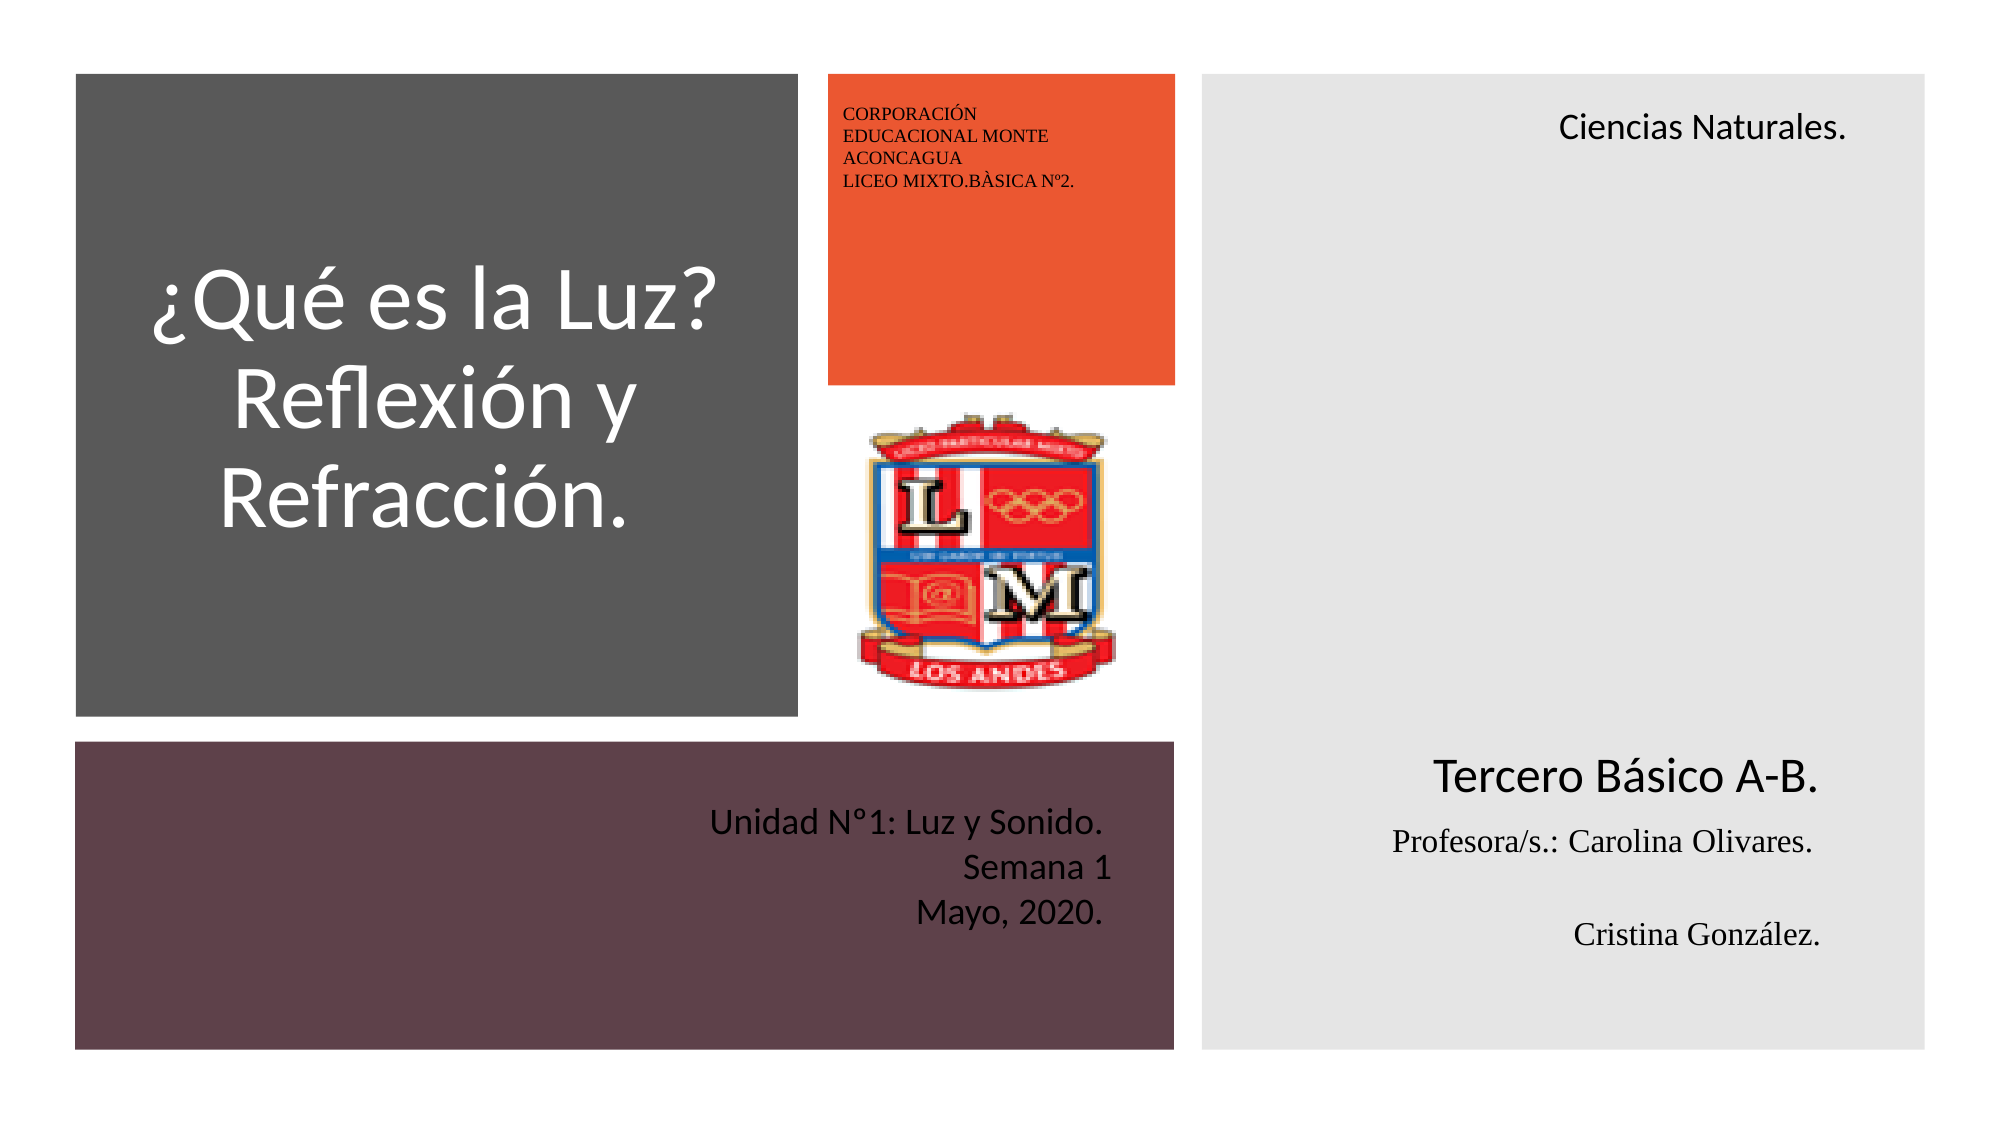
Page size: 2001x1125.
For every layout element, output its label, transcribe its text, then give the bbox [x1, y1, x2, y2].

title ¿Qué es la Luz? Reflexión y Refracción. [127, 125, 744, 673]
text_box CORPORACIÓN EDUCACIONAL MONTE ACONCAGUA LICEO MIXTO.BÀSICA Nº2. [828, 93, 1125, 199]
text_box Unidad Nº1: Luz y Sonido. Semana 1 Mayo, 2020. [127, 789, 1128, 940]
picture [849, 410, 1125, 692]
text_box [827, 73, 1176, 386]
text_box [75, 73, 799, 718]
subtitle Tercero Básico A-B. Profesora/s.: Carolina Olivares. Cristina González. [1376, 741, 1876, 928]
text_box Ciencias Naturales. [1544, 94, 1871, 155]
text_box [1201, 73, 1926, 1051]
text_box [74, 741, 1175, 1051]
